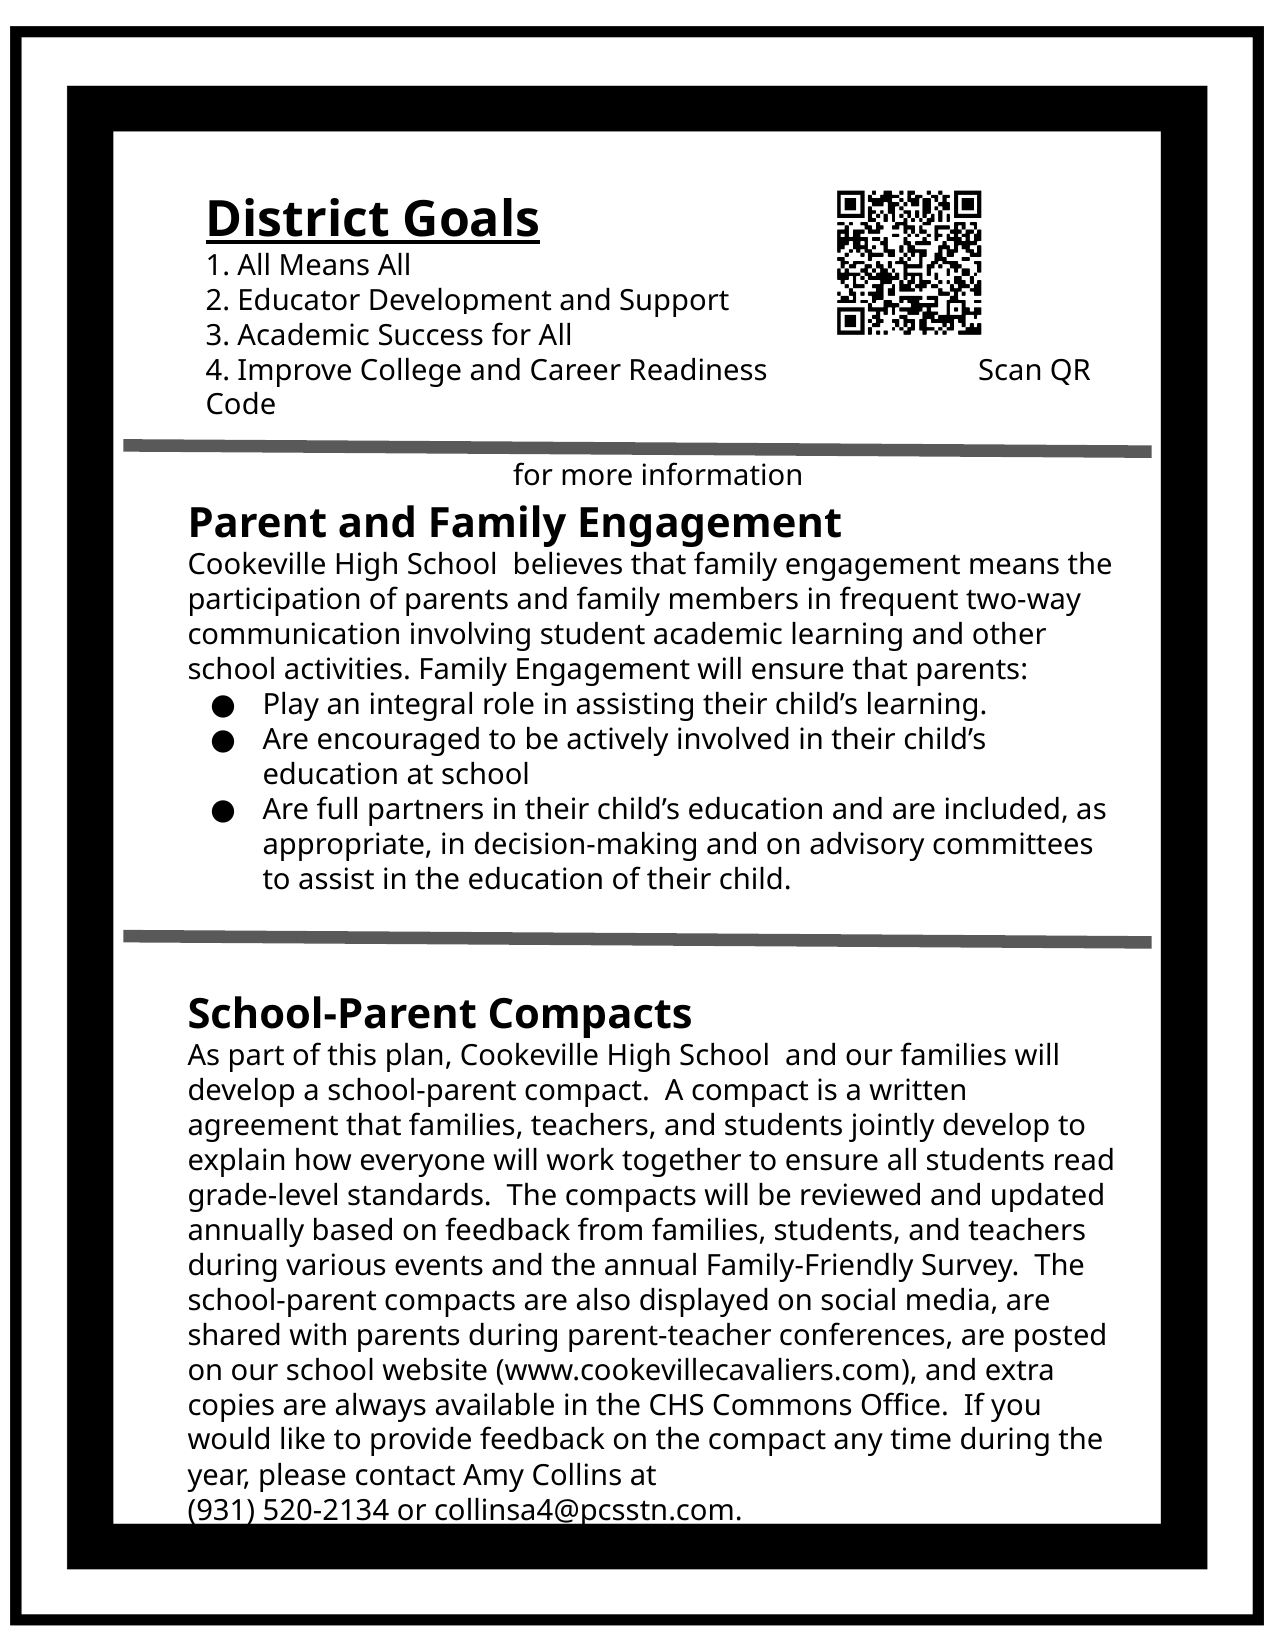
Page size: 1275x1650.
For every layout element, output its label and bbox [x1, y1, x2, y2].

picture [0, 0, 1275, 1650]
text_box [123, 935, 1152, 943]
text_box [123, 445, 1152, 452]
